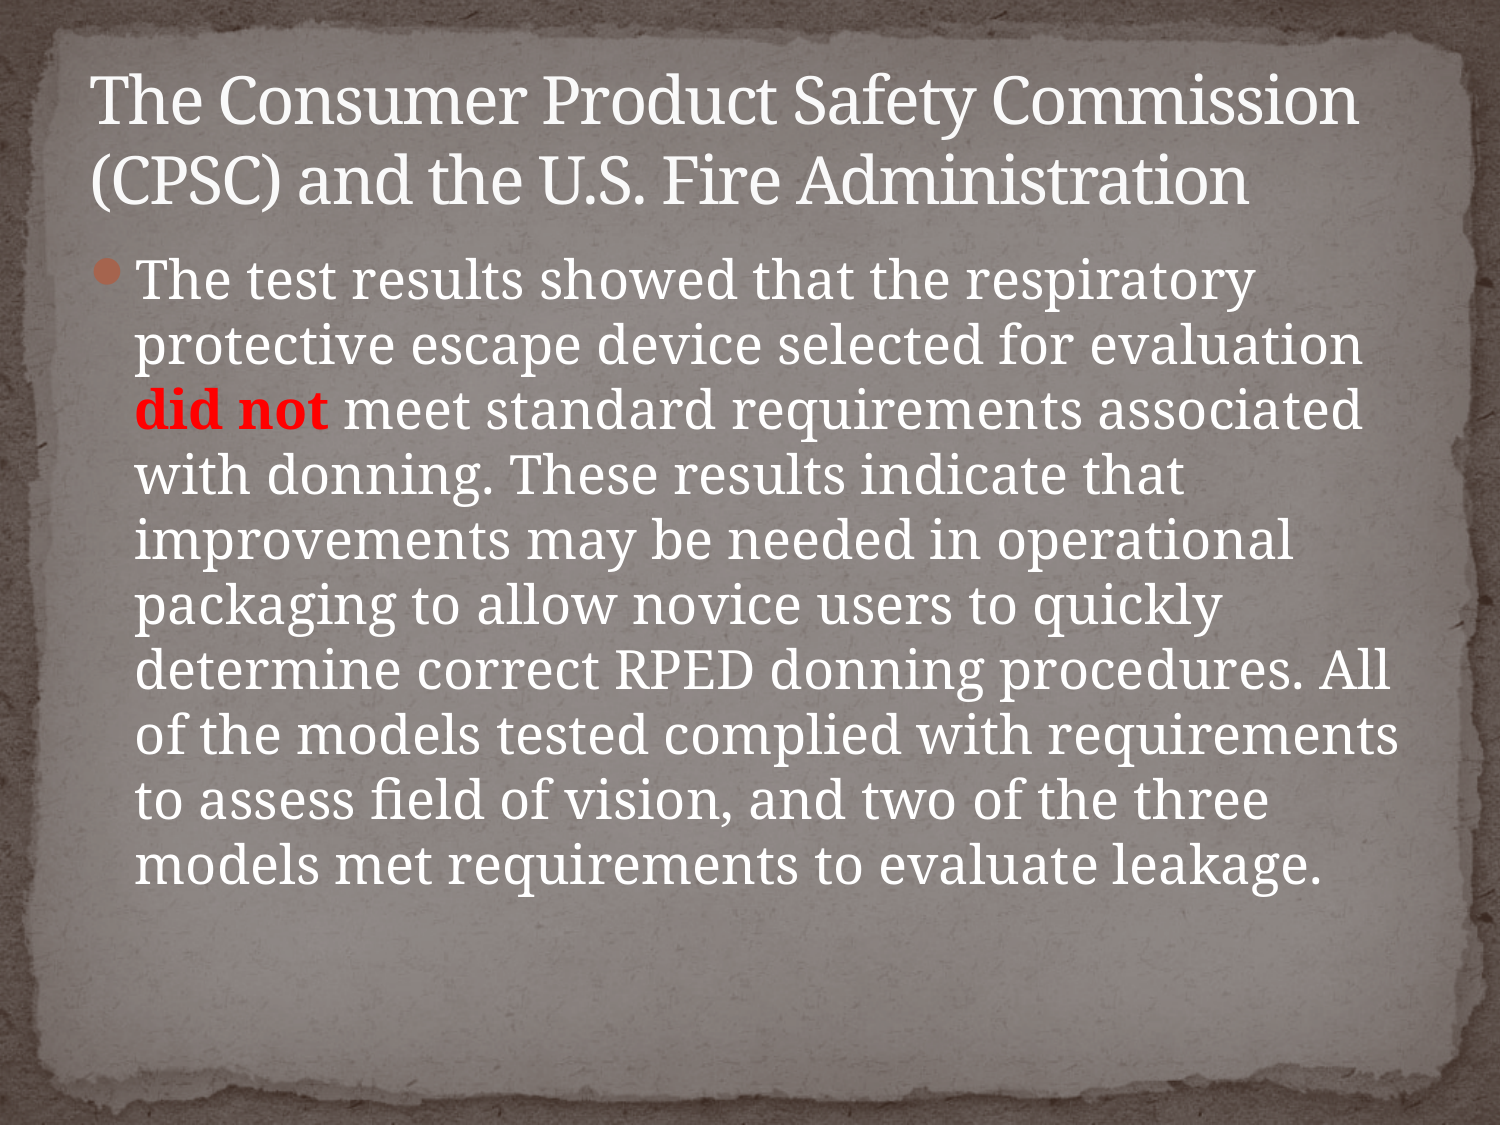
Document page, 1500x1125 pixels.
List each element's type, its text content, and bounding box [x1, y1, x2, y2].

list The test results showed that the respiratory protective escape device selected for evaluation did not meet standard requirements associated with donning. These results indicate that improvements may be needed in operational packaging to allow novice users to quickly determine correct RPED donning procedures. All of the models tested complied with requirements to assess field of vision, and two of the three models met requirements to evaluate leakage. [75, 237, 1425, 1005]
title The Consumer Product Safety Commission (CPSC) and the U.S. Fire Administration [74, 24, 1425, 225]
